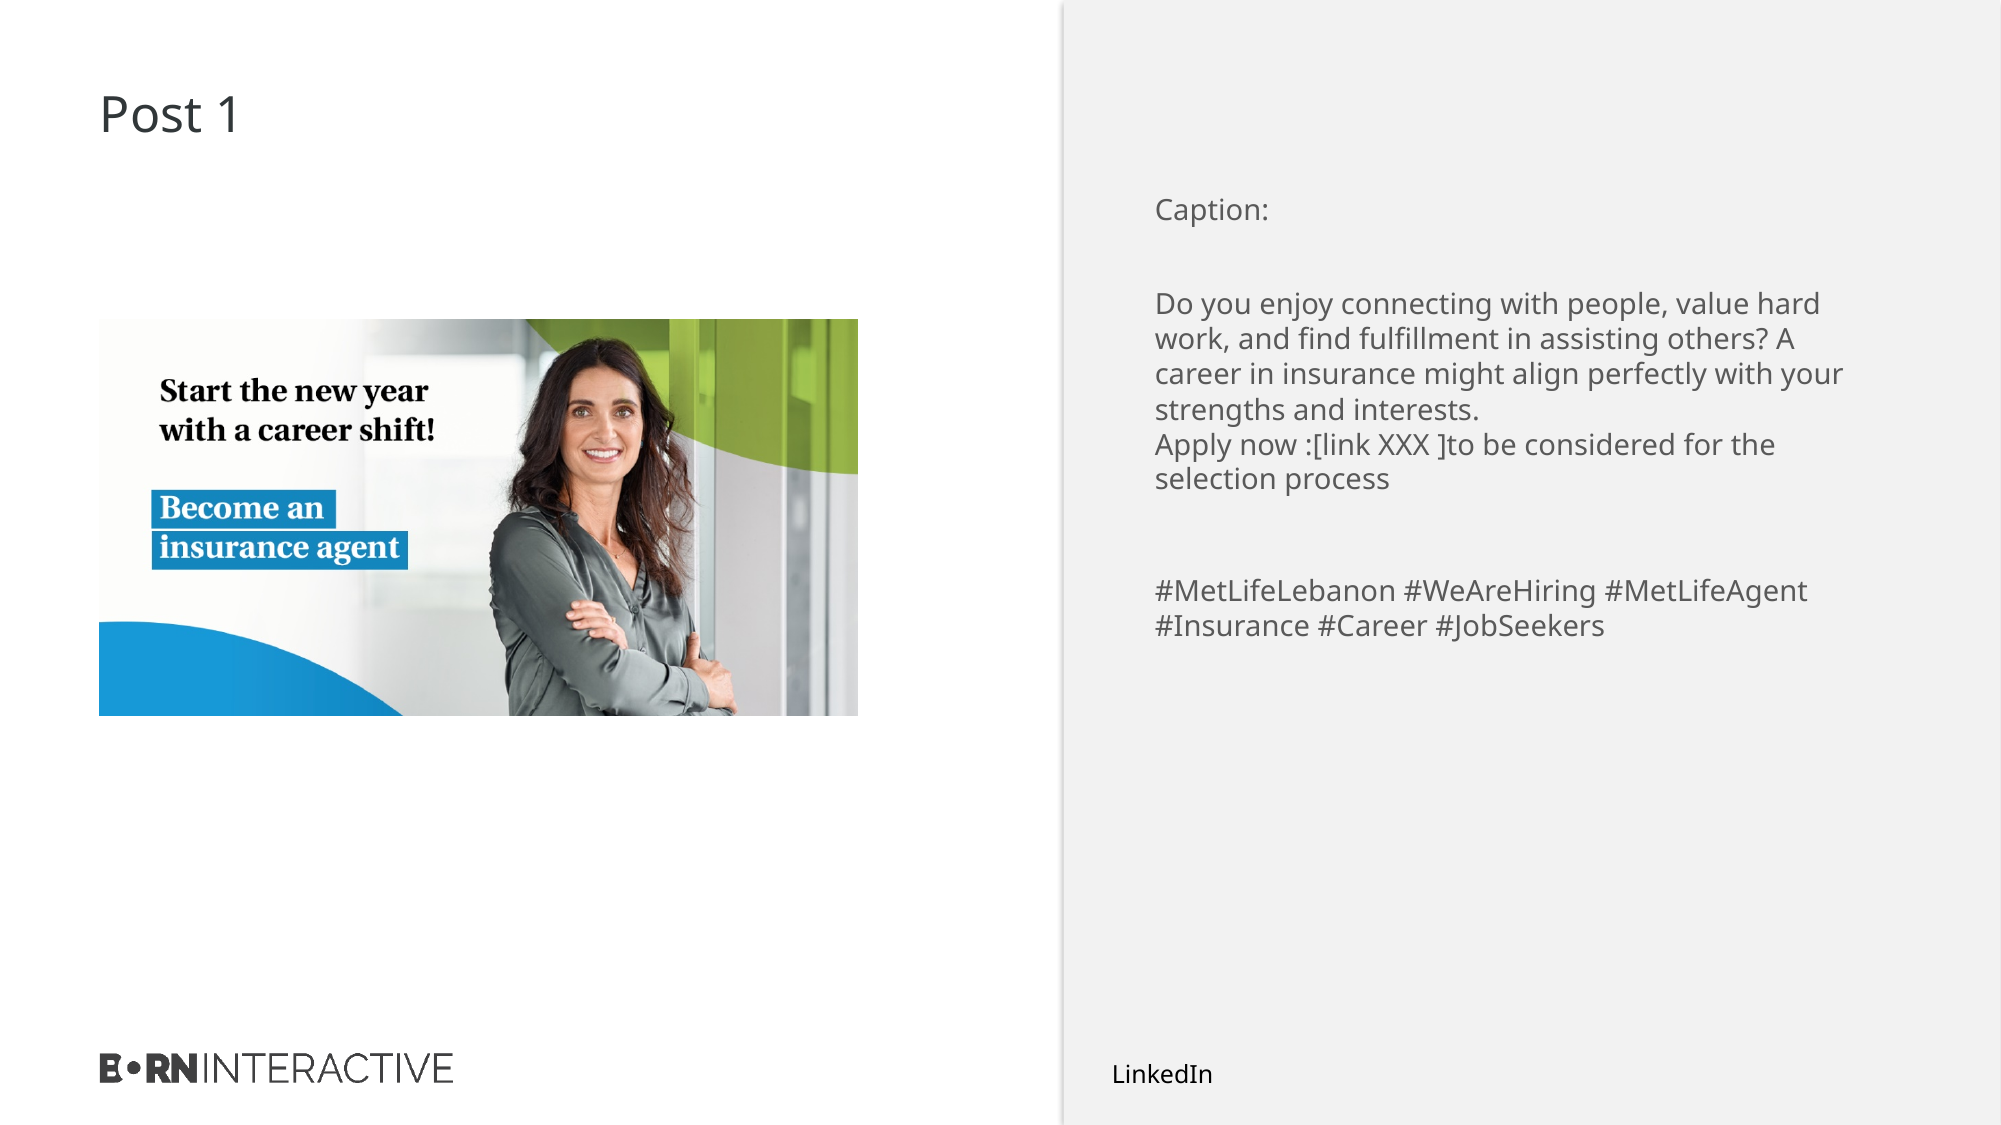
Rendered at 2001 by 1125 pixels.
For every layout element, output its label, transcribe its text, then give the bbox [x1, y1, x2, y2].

picture [99, 319, 858, 717]
picture [99, 1053, 453, 1083]
text_box LinkedIn [1097, 1050, 1900, 1096]
list Caption: Do you enjoy connecting with people, value hard work, and find fulfillment in assisting others? A career in insurance might align perfectly with your strengths and interests. Apply now :[link XXX ]to be considered for the selection process #MetLifeLebanon #WeAreHiring #MetLifeAgent #Insurance #Career #JobSeekers [1139, 184, 1900, 949]
title Post 1 [99, 82, 1900, 161]
